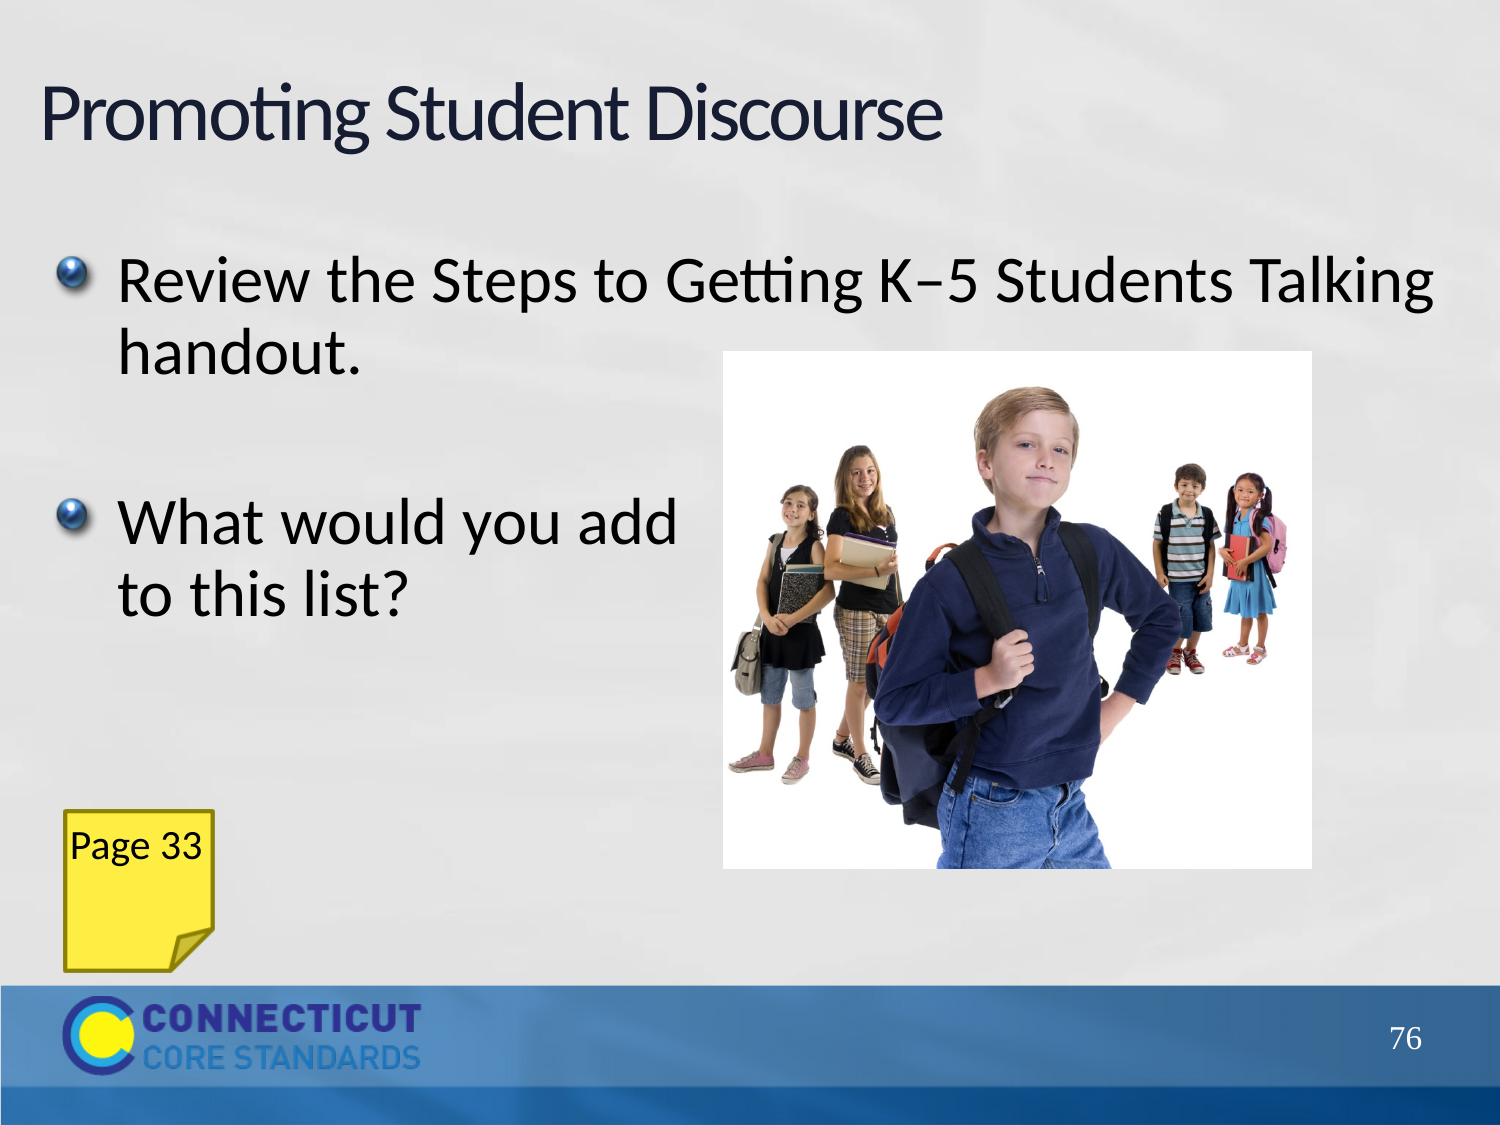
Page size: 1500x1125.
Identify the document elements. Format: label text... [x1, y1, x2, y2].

text_box Review the Steps to Getting K–5 Students Talking handout. What would you add to this list? [37, 237, 1463, 684]
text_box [4, 807, 268, 975]
slide_number 76 [1075, 996, 1438, 1076]
text_box Promoting Student Discourse [24, 50, 1375, 165]
picture [0, 0, 1500, 985]
picture [2, 986, 1500, 1125]
footer [62, 996, 424, 1076]
